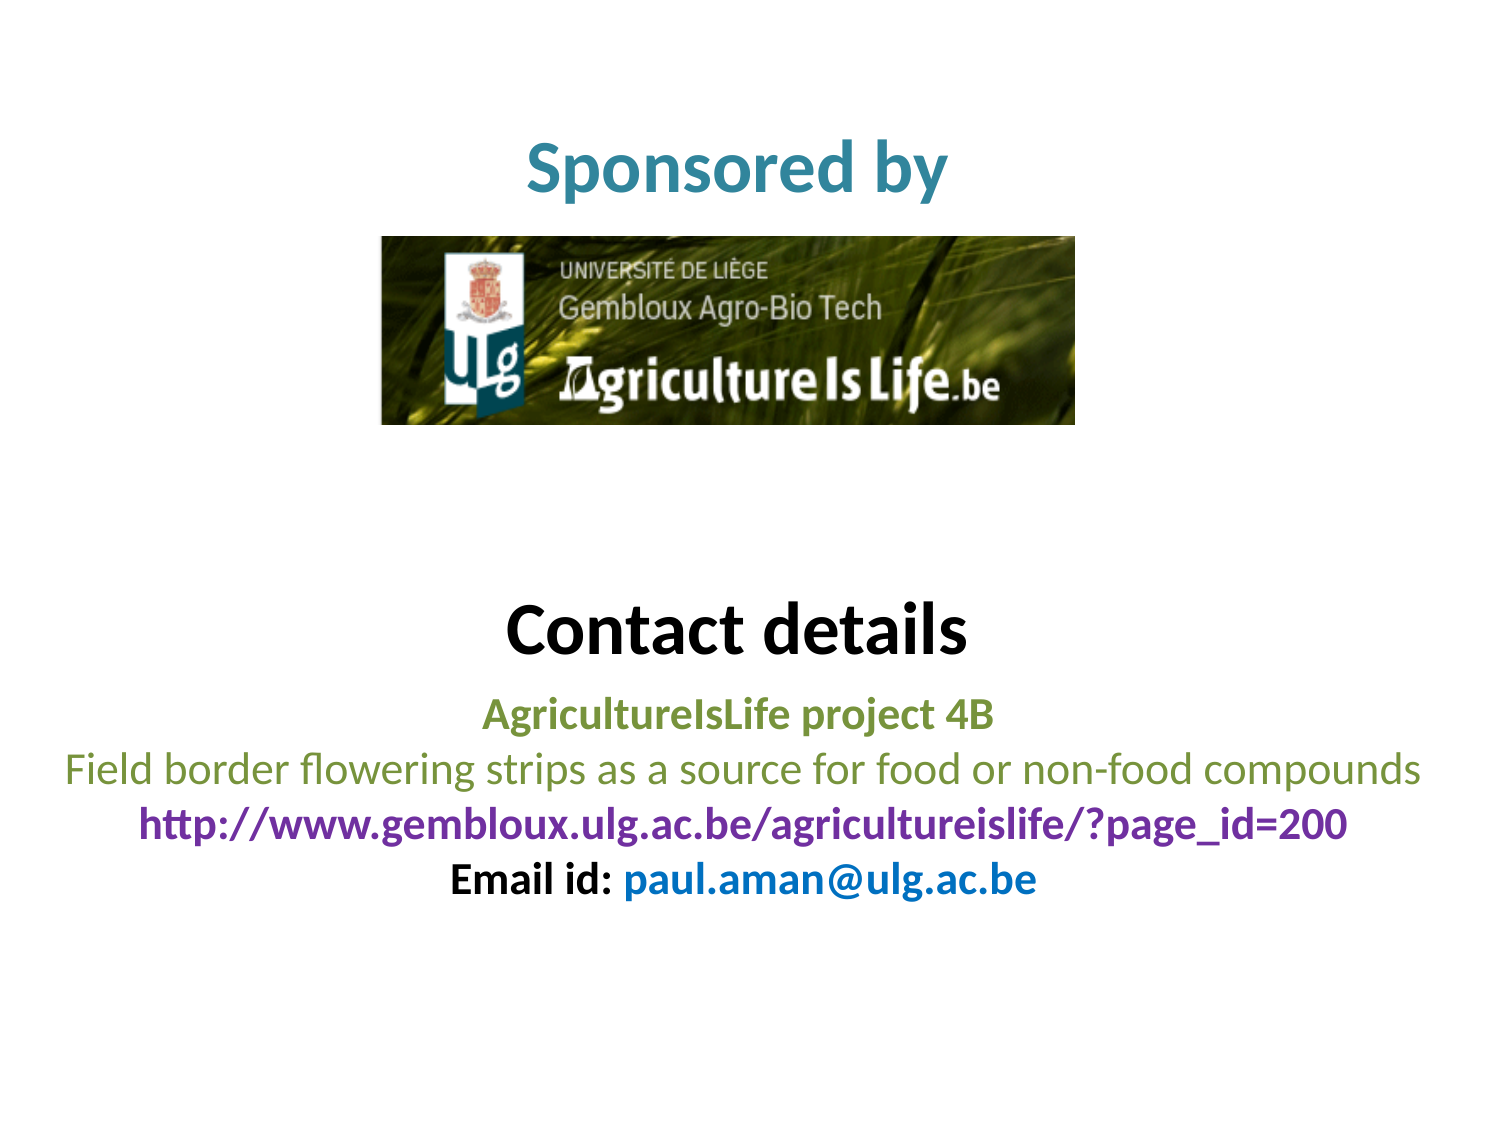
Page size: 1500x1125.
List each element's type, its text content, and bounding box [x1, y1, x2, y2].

text_box Contact details [448, 573, 1027, 623]
text_box Sponsored by [448, 85, 1027, 235]
picture [377, 236, 1076, 426]
text_box AgricultureIsLife project 4B Field border flowering strips as a source for food or non-food compounds http://www.gembloux.ulg.ac.be/agricultureislife/?page_id=200 Email id: paul.aman@ulg.ac.be [23, 623, 1464, 965]
